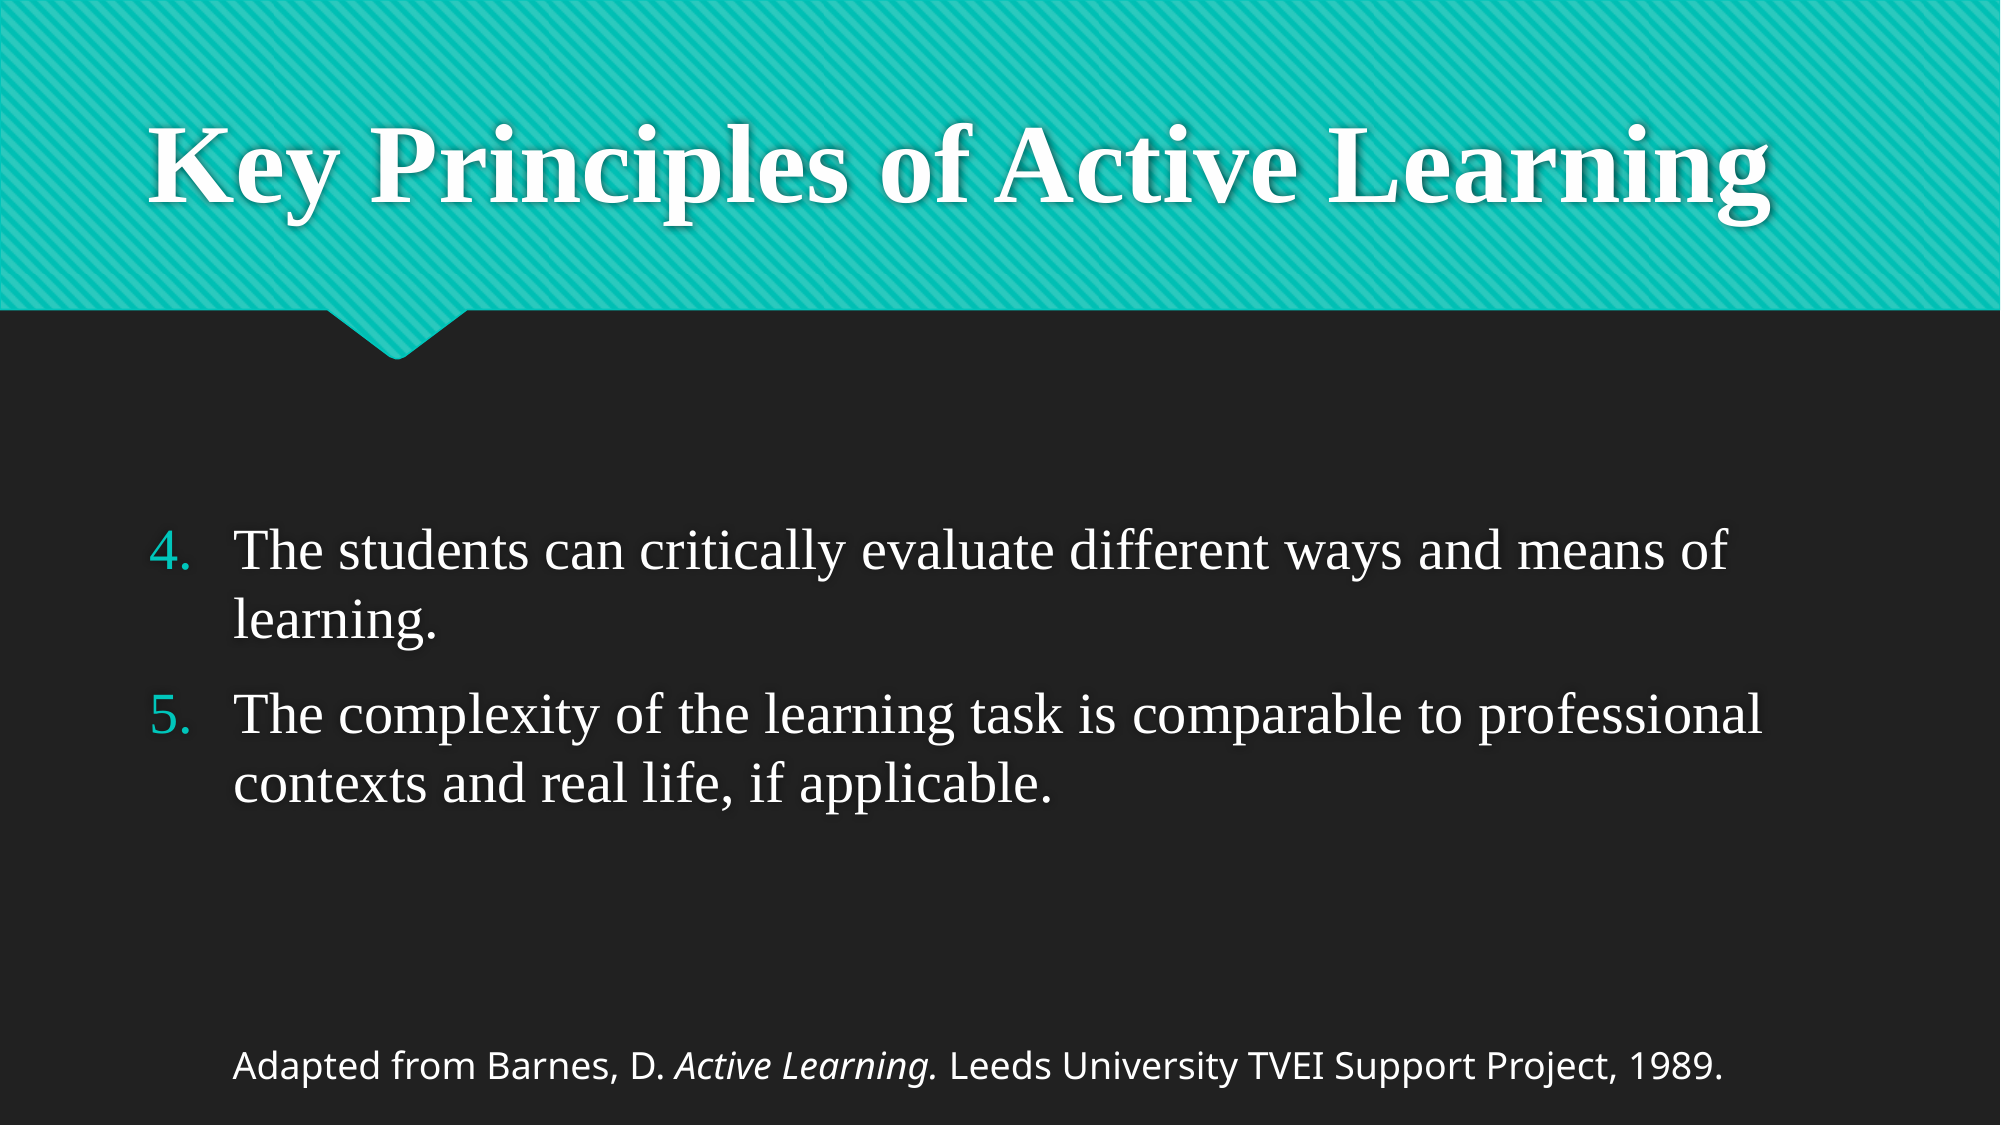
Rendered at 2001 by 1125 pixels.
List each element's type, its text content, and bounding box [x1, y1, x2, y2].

list The students can critically evaluate different ways and means of learning. The complexity of the learning task is comparable to professional contexts and real life, if applicable. [134, 364, 1866, 962]
text_box Adapted from Barnes, D. Active Learning. Leeds University TVEI Support Project, 1989. [217, 1034, 1740, 1125]
title Key Principles of Active Learning [132, 73, 1868, 233]
